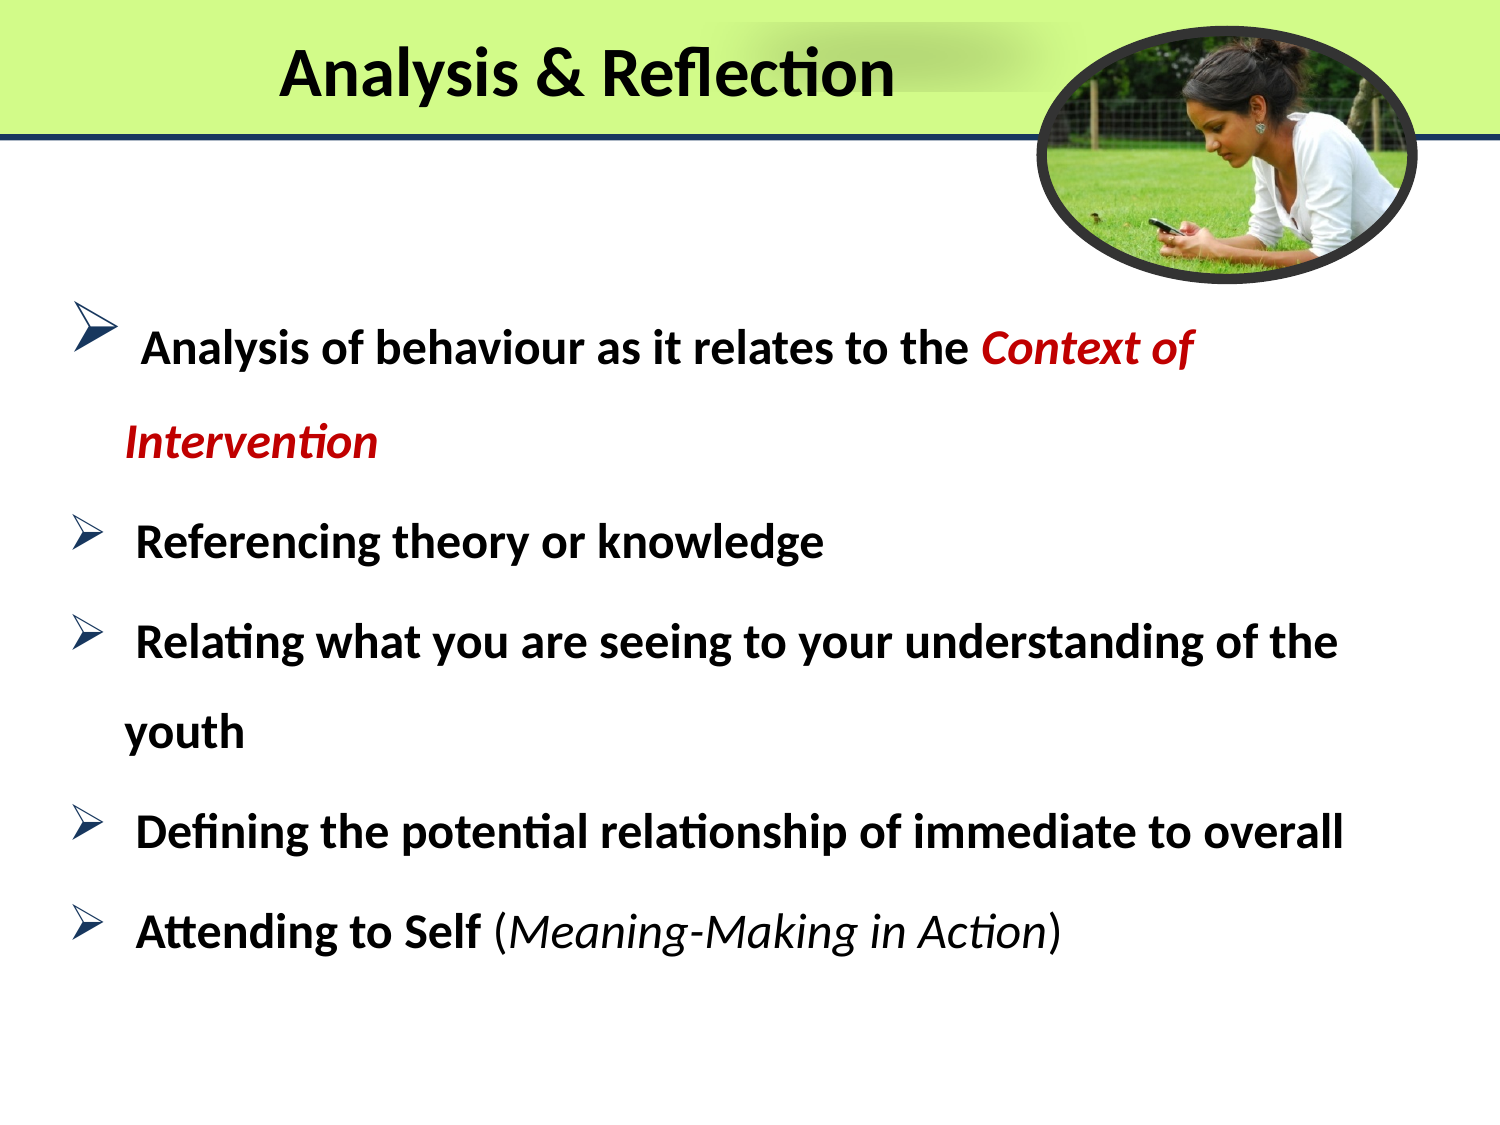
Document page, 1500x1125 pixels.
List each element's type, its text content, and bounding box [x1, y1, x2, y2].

picture [1041, 30, 1413, 280]
title Analysis & Reflection . [0, 0, 1500, 137]
list Analysis of behaviour as it relates to the Context of Intervention Referencing theory or knowledge Relating what you are seeing to your understanding of the youth Defining the potential relationship of immediate to overall Attending to Self (Meaning-Making in Action) [53, 243, 1439, 1077]
